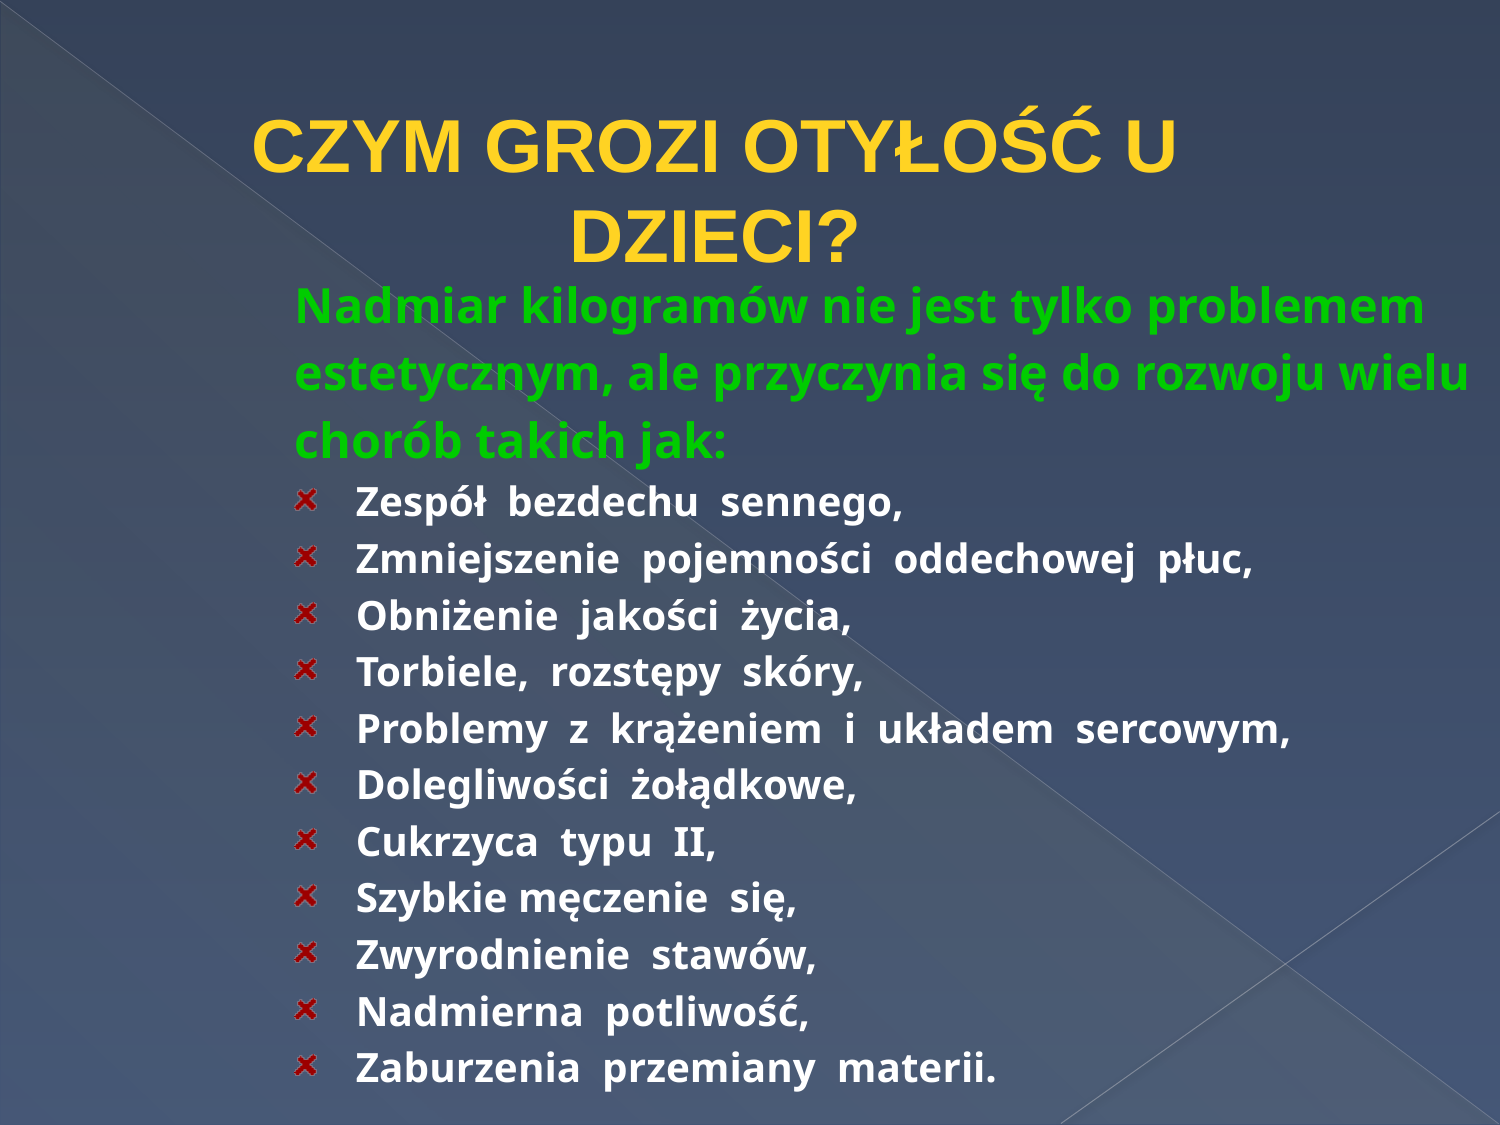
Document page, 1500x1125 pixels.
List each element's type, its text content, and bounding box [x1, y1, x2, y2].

text_box Czym grozi otyłość u dzieci? [123, 89, 1307, 285]
picture [294, 771, 319, 796]
picture [294, 998, 319, 1022]
picture [294, 715, 319, 739]
picture [294, 488, 319, 513]
picture [294, 828, 319, 852]
picture [294, 884, 319, 909]
picture [294, 658, 319, 682]
picture [294, 545, 319, 569]
picture [294, 602, 319, 626]
picture [294, 1054, 319, 1078]
list Nadmiar kilogramów nie jest tylko problemem estetycznym, ale przyczynia się do rozwoju wielu chorób takich jak: Zespół bezdechu sennego, Zmniejszenie pojemności oddechowej płuc, Obniżenie jakości życia, Torbiele, rozstępy skóry, Problemy z krążeniem i układem sercowym, Dolegliwości żołądkowe, Cukrzyca typu II, Szybkie męczenie się, Zwyrodnienie stawów, Nadmierna potliwość, Zaburzenia przemiany materii. [269, 267, 1500, 1125]
picture [294, 941, 319, 965]
